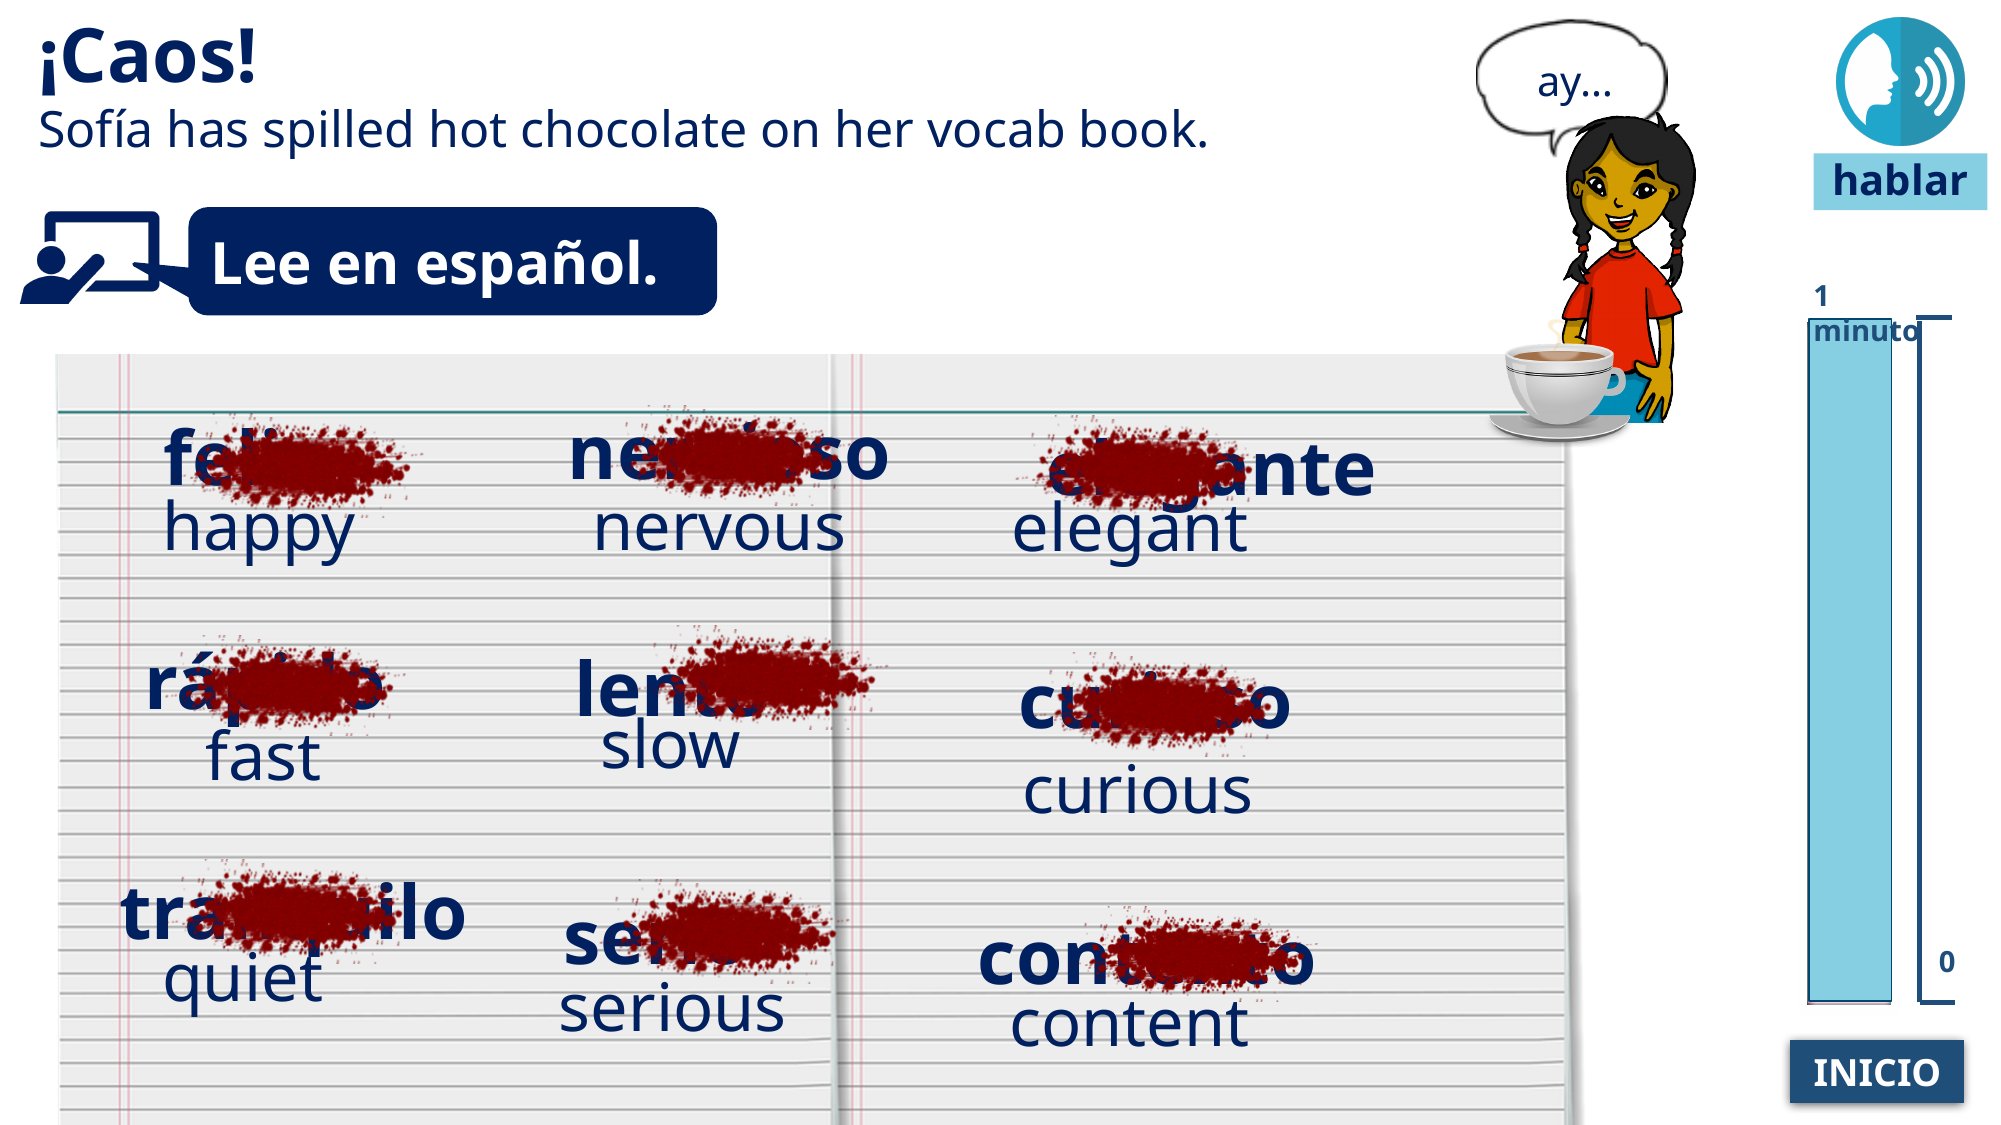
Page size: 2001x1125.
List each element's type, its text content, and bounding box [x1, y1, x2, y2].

text_box ¡Caos! Sofía has spilled hot chocolate on her vocab book. [23, 0, 1474, 165]
title hablar [1813, 153, 1988, 211]
text_box 1 minuto [1798, 269, 1956, 355]
text_box Lee en español. [170, 207, 718, 316]
picture [55, 99, 1705, 1125]
picture [1836, 17, 1965, 146]
text_box [1808, 355, 1892, 1001]
text_box INICIO [1790, 1040, 1965, 1103]
text_box 0 [1925, 935, 2000, 986]
picture [14, 181, 165, 333]
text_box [1476, 0, 1668, 169]
